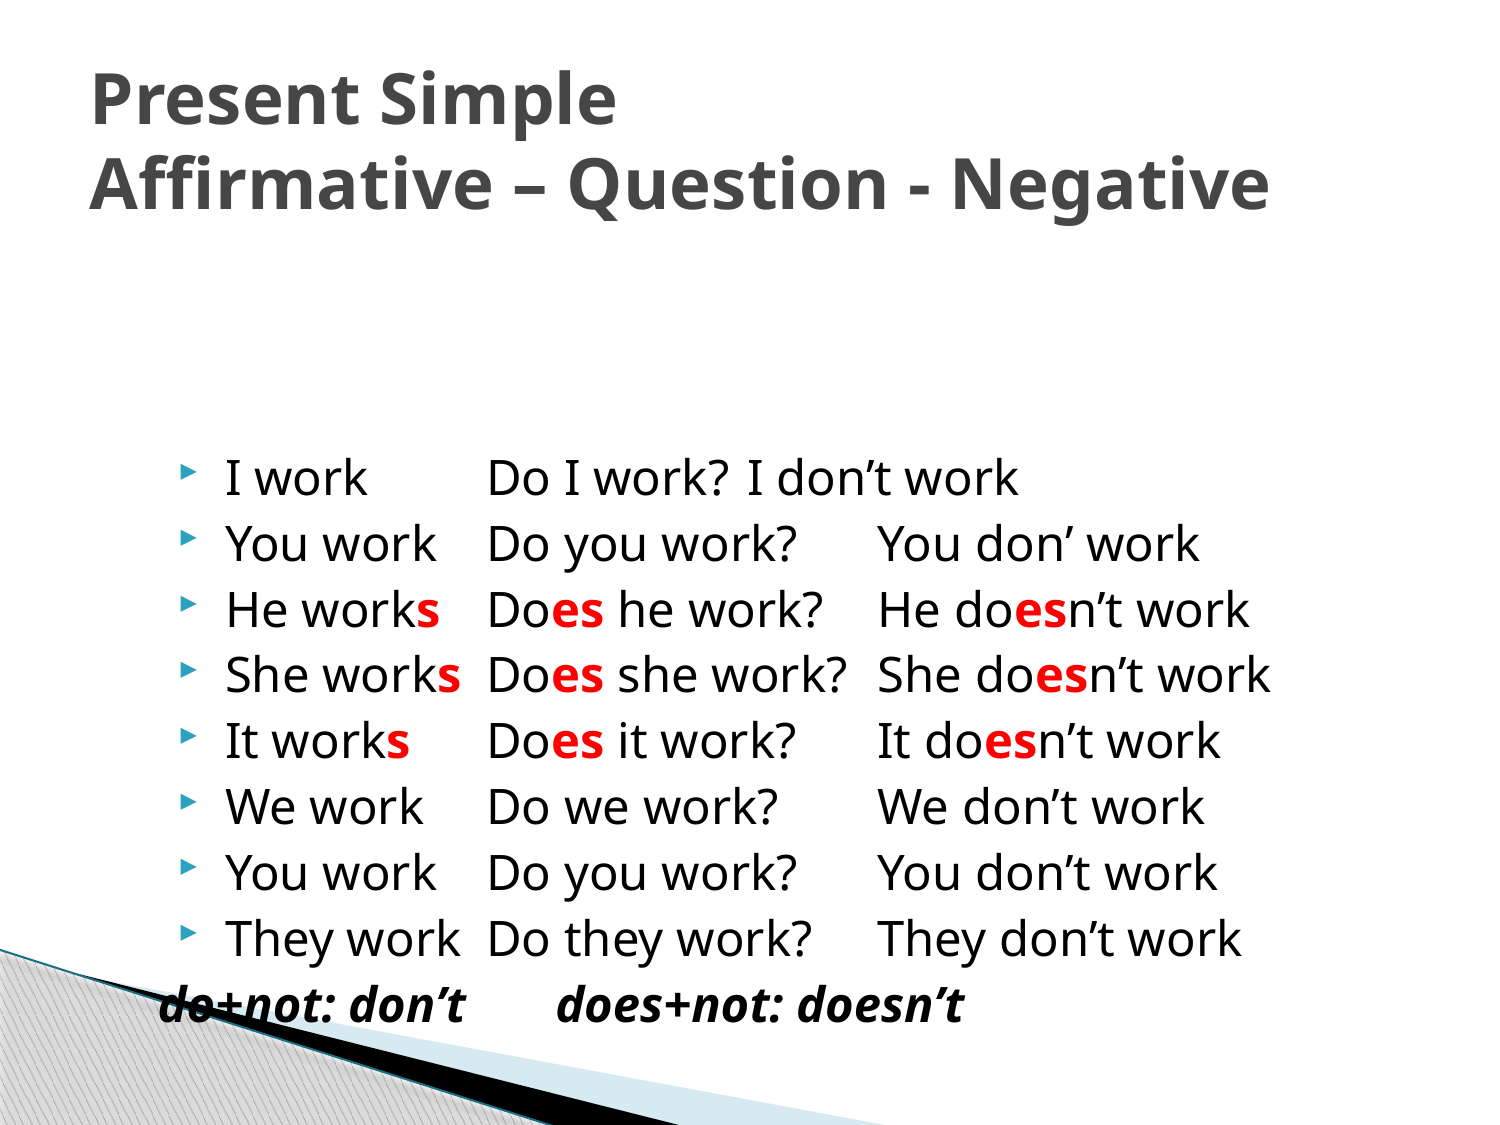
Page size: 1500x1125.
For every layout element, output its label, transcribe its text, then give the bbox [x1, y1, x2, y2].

list I work Do I work? I don’t work You work Do you work? You don’ work He works Does he work? He doesn’t work She works Does she work? She doesn’t work It works Does it work? It doesn’t work We work Do we work? We don’t work You work Do you work? You don’t work They work Do they work? They don’t work do+not: don’t does+not: doesn’t [143, 438, 1436, 1047]
title Present Simple Affirmative – Question - Negative [75, 45, 1425, 233]
